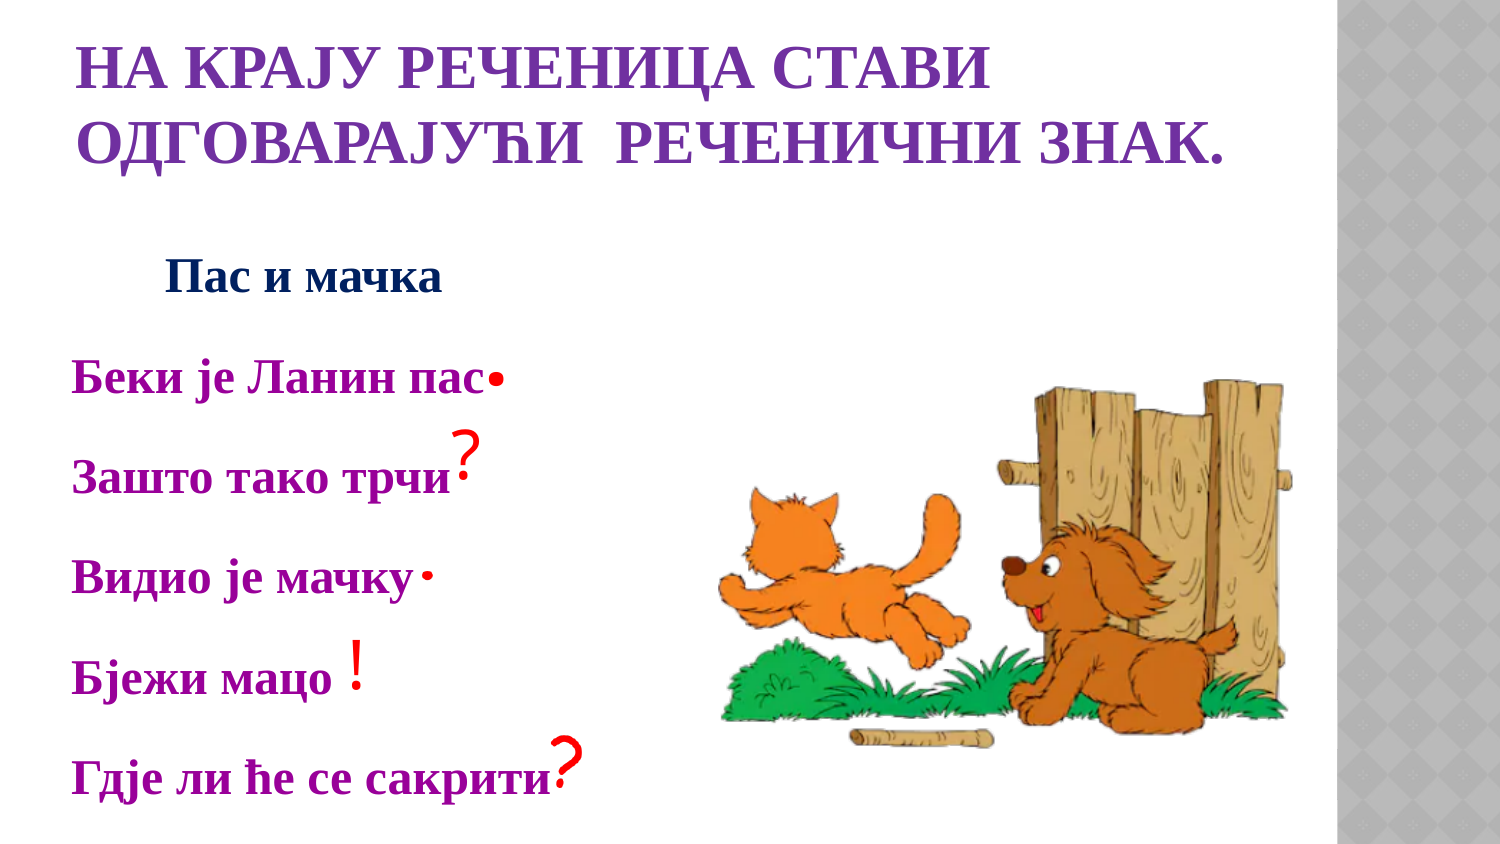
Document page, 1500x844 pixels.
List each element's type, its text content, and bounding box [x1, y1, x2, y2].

title На крају реченица стави одговарајући реченични знак. [67, 21, 1500, 152]
text_box ? [440, 404, 520, 499]
text_box ! [336, 615, 399, 709]
picture [369, 489, 484, 636]
picture [507, 698, 629, 844]
list Пас и мачка Беки је Ланин пас Зашто тако трчи Видио је мачку Бјежи мацо Гдје ли ће се сакрити [0, 152, 1500, 844]
text_box . [473, 294, 547, 409]
picture [717, 378, 1294, 751]
